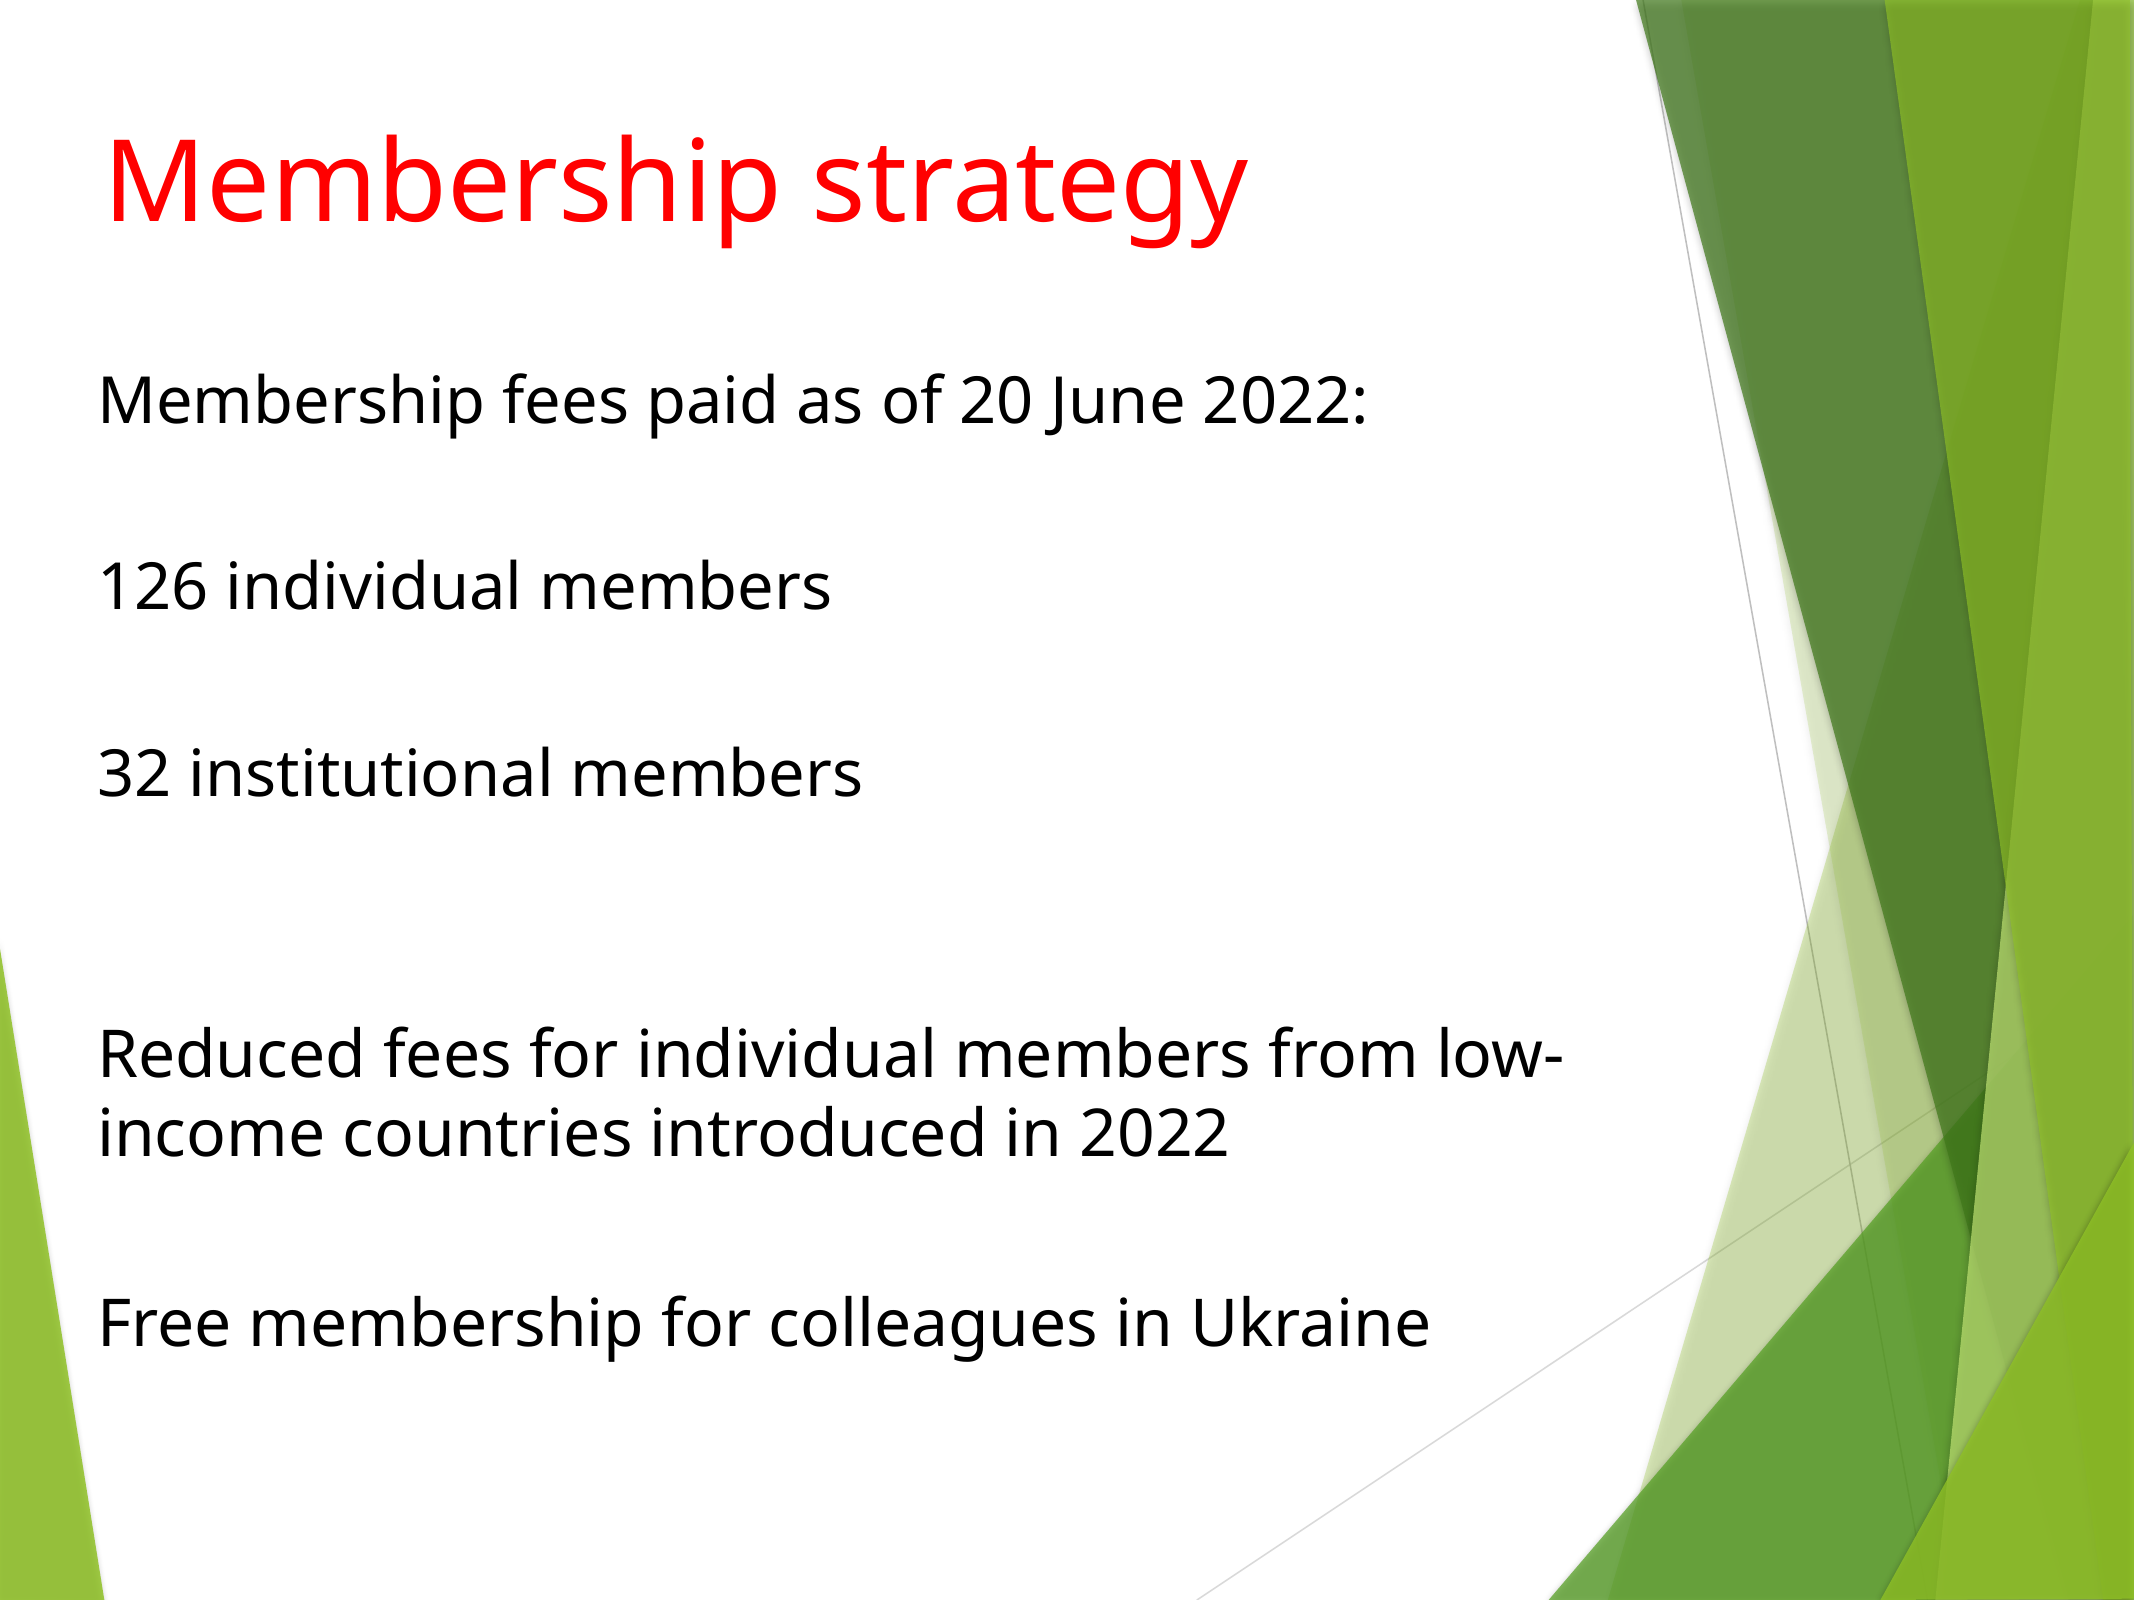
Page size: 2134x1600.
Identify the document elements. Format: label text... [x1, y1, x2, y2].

list Membership fees paid as of 20 June 2022: 126 individual members 32 institutional members Reduced fees for individual members from low-income countries introduced in 2022 Free membership for colleagues in Ukraine [82, 350, 1799, 1368]
text_box Membership strategy [82, 91, 1827, 262]
